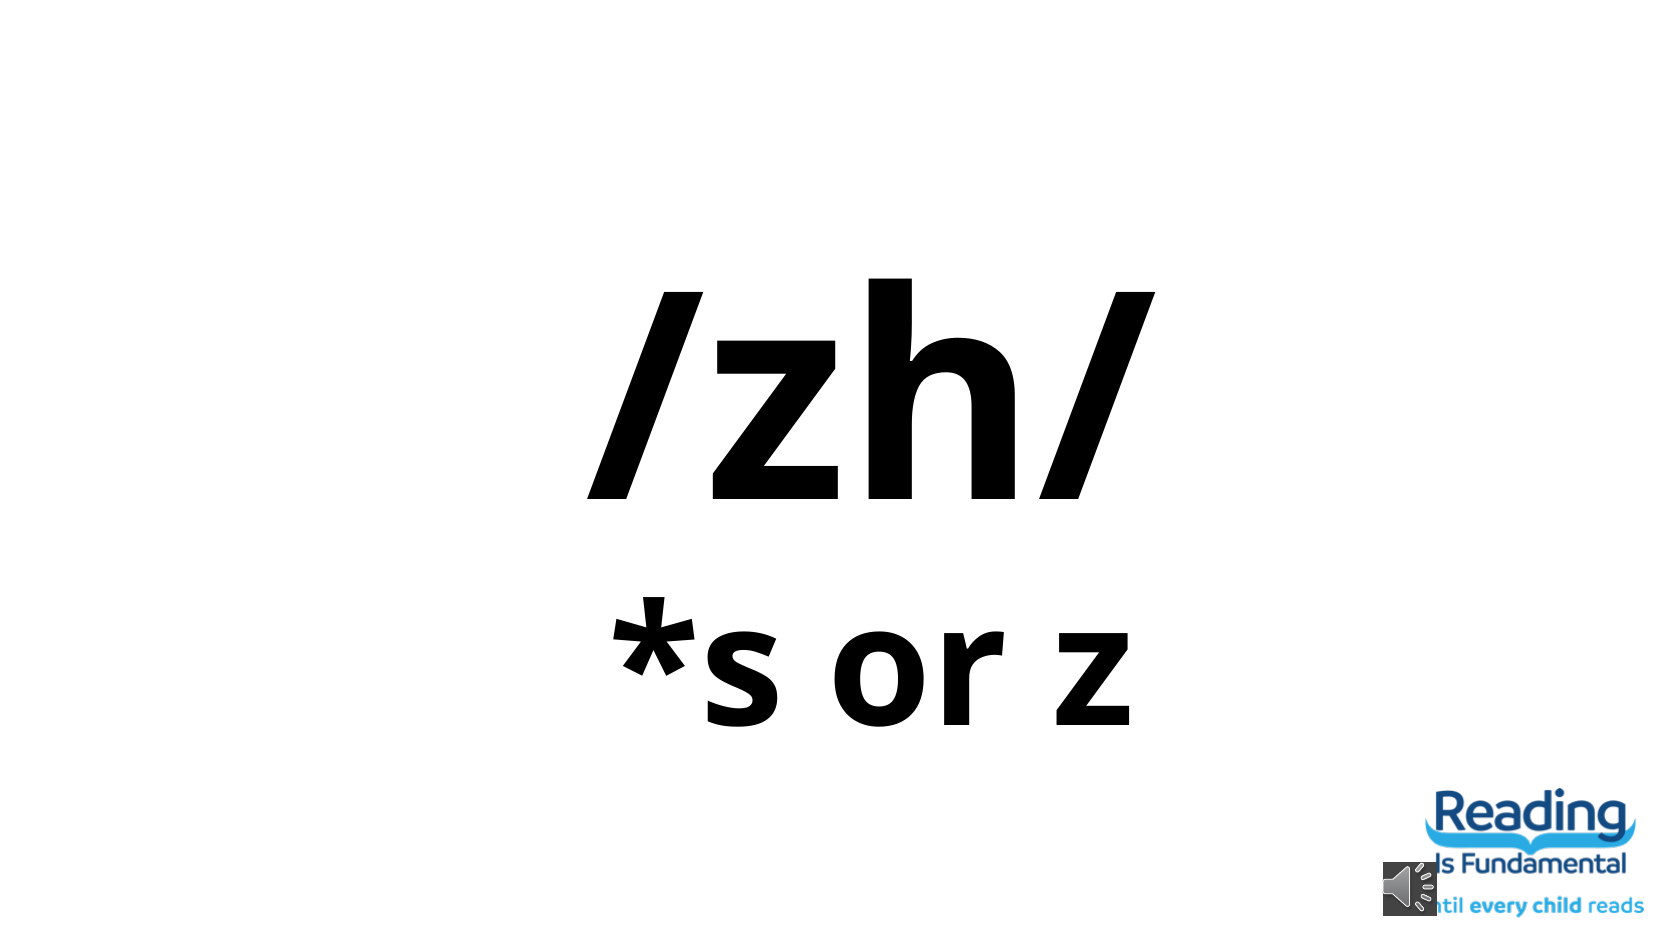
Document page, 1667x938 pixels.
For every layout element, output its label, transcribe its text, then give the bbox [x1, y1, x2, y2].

text_box /zh/ *s or z [308, 153, 1434, 816]
picture [1381, 788, 1644, 918]
